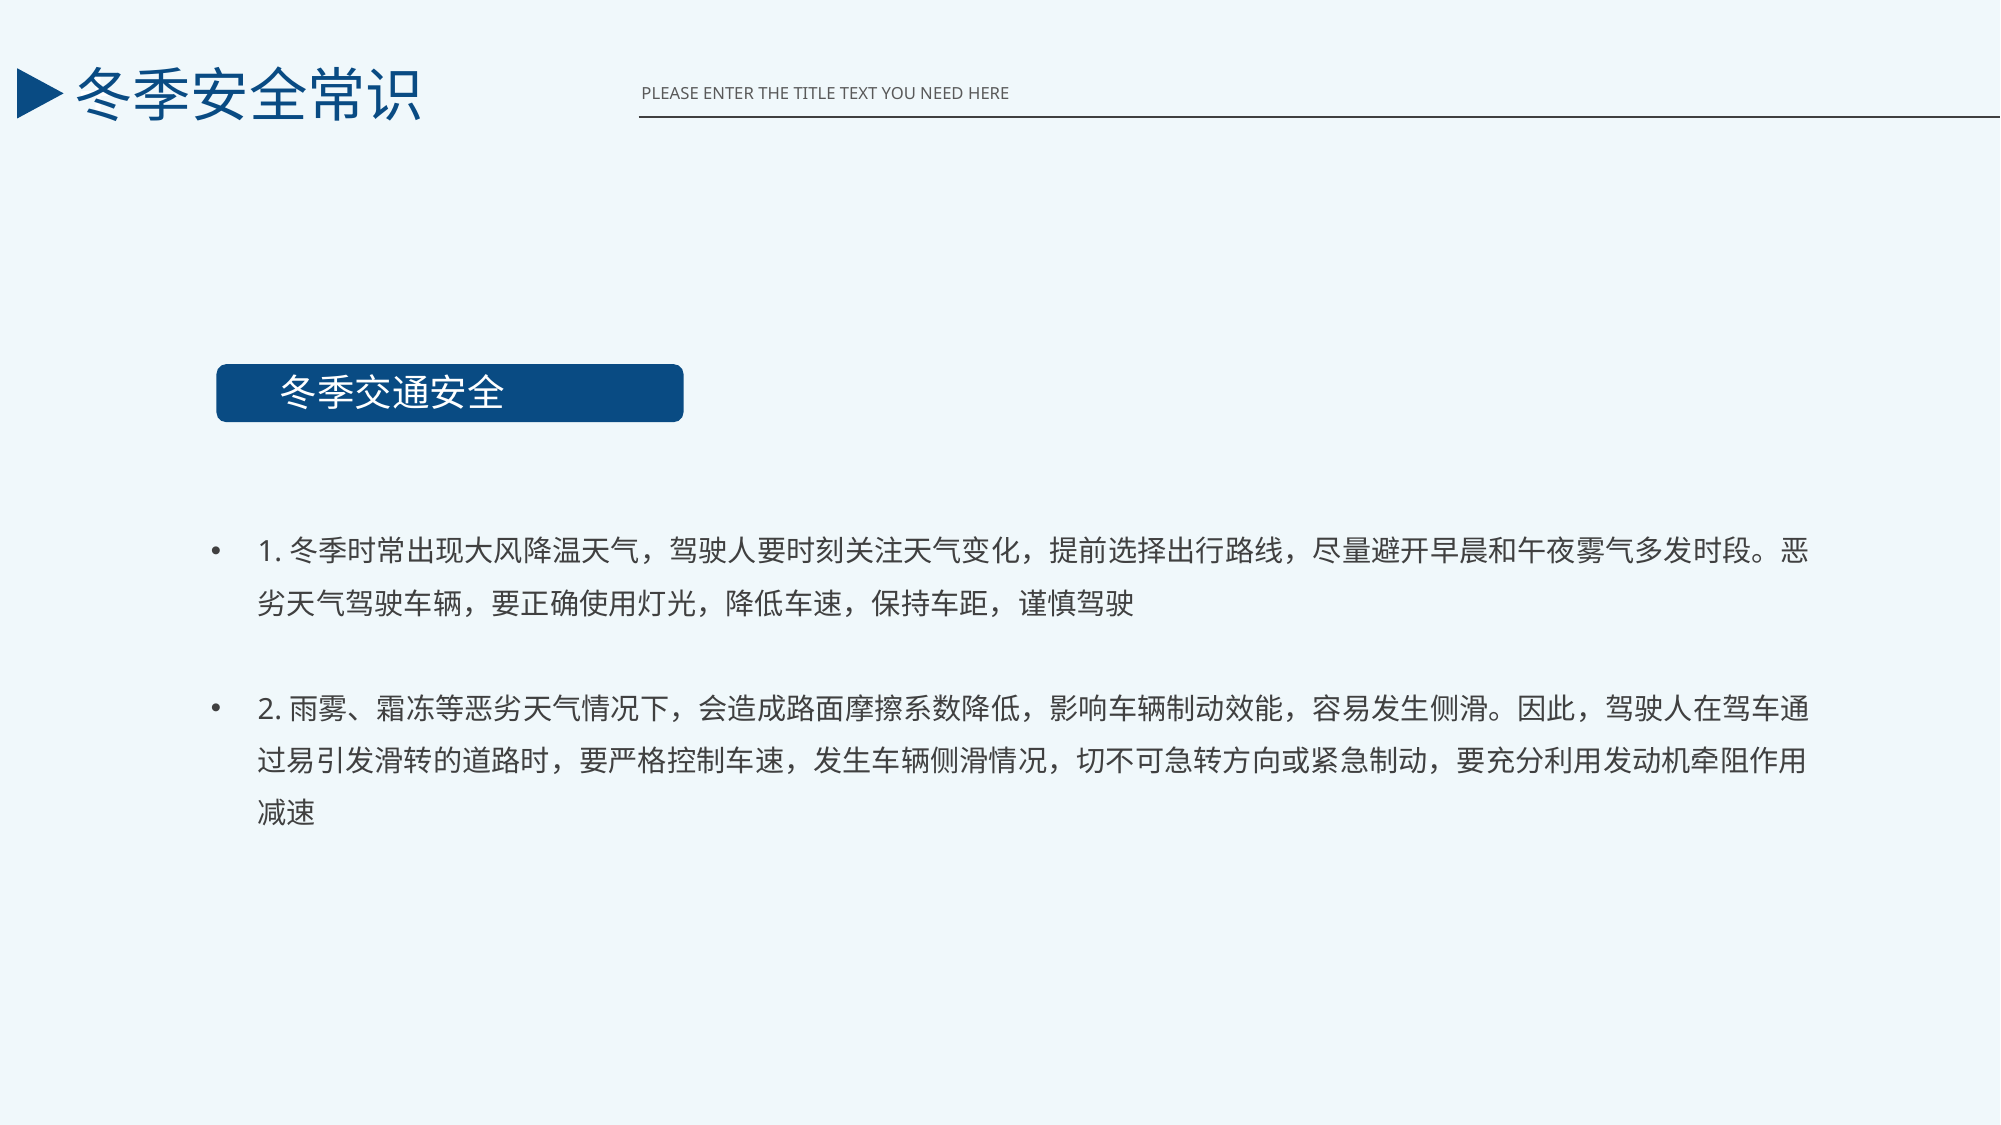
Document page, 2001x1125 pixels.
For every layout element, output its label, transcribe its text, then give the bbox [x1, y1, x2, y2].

text_box PLEASE ENTER THE TITLE TEXT YOU NEED HERE [626, 75, 1170, 111]
text_box [16, 66, 66, 121]
text_box 冬季安全常识 [74, 58, 603, 129]
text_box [216, 361, 684, 423]
text_box 1.冬季时常出现大风降温天气，驾驶人要时刻关注天气变化，提前选择出行路线，尽量避开早晨和午夜雾气多发时段。恶劣天气驾驶车辆，要正确使用灯光，降低车速，保持车距，谨慎驾驶 2.雨雾、霜冻等恶劣天气情况下，会造成路面摩擦系数降低，影响车辆制动效能，容易发生侧滑。因此，驾驶人在驾车通过易引发滑转的道路时，要严格控制车速，发生车辆侧滑情况，切不可急转方向或紧急制动，要充分利用发动机牵阻作用减速 [196, 507, 1834, 838]
